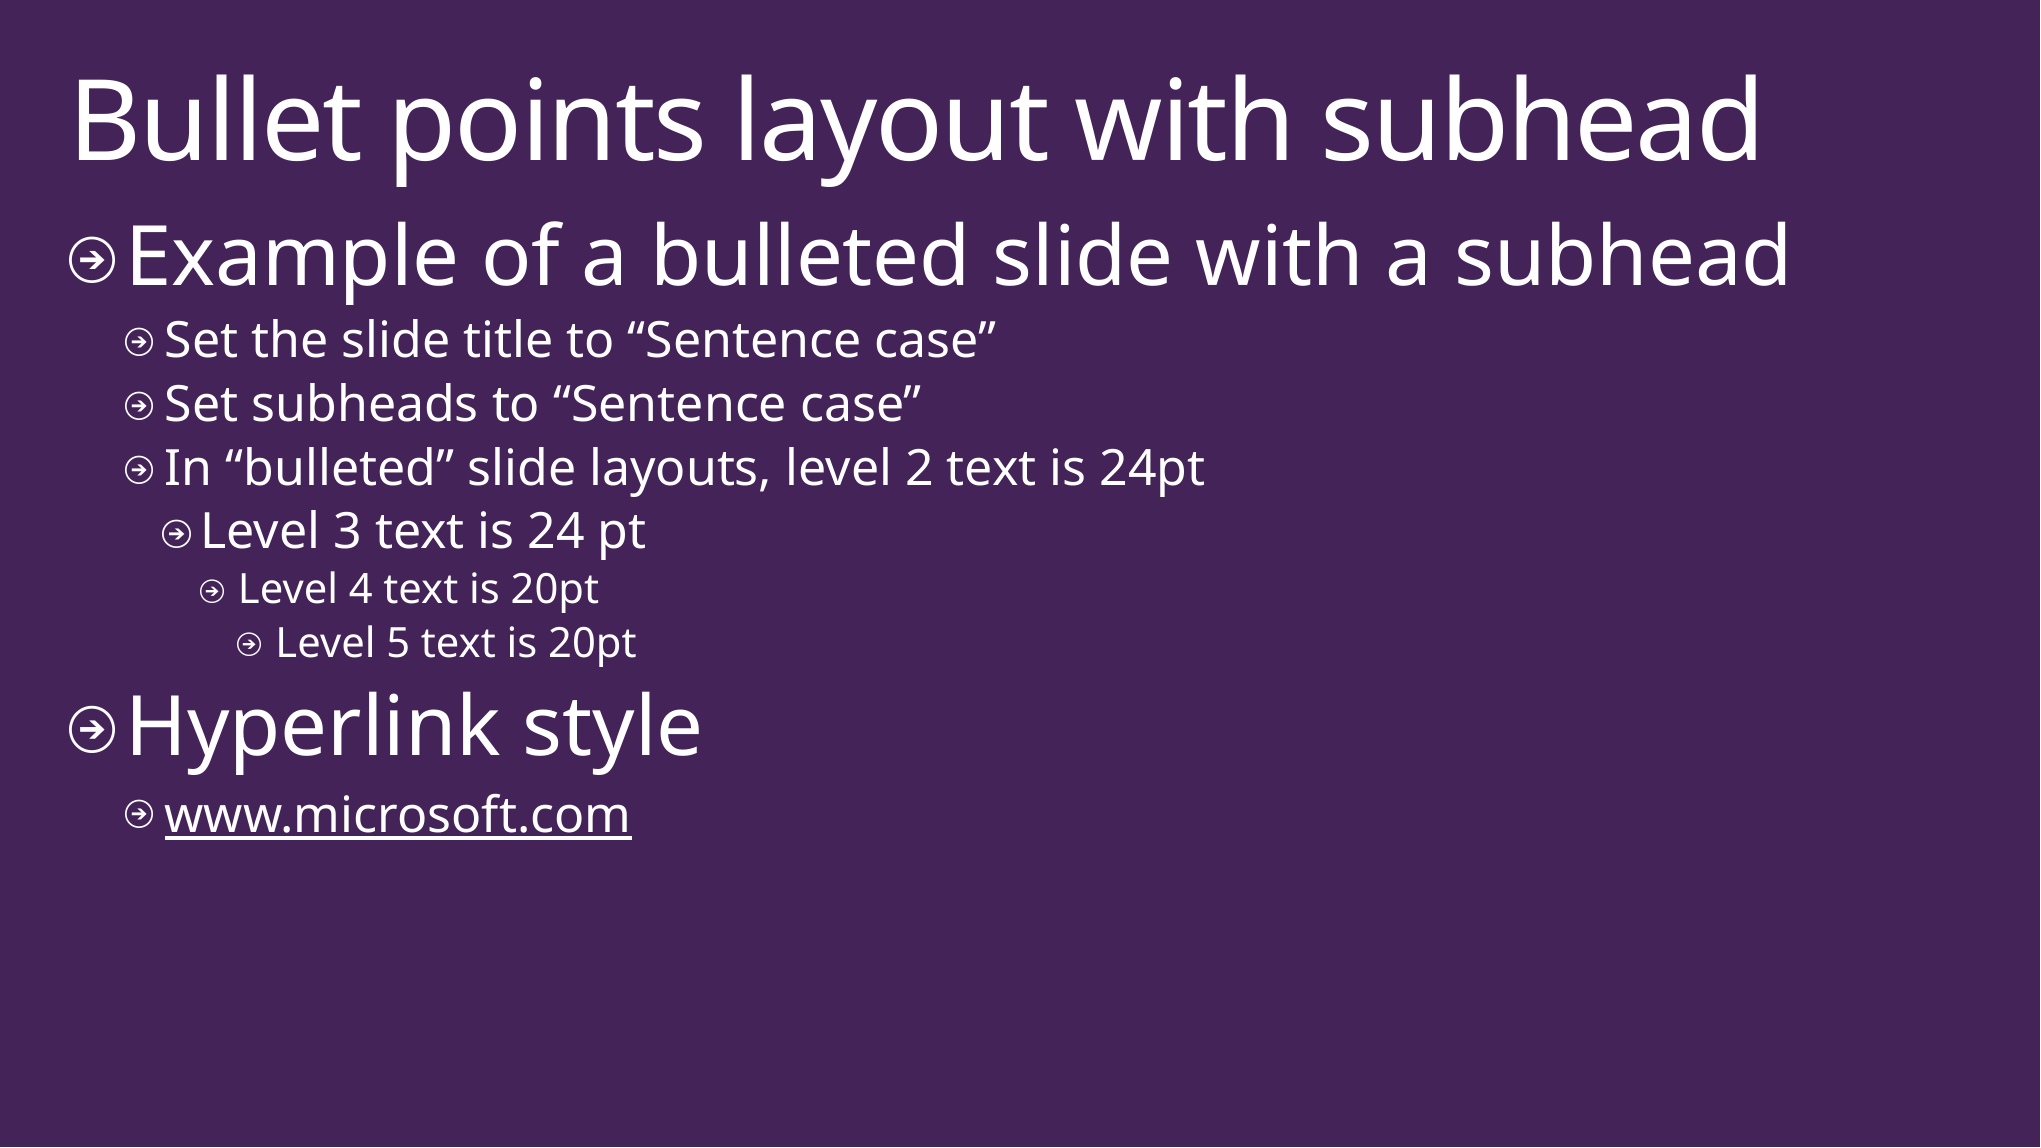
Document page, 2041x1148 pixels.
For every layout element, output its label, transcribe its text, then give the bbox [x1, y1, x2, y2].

title Bullet points layout with subhead [45, 48, 1996, 199]
picture [125, 320, 161, 356]
picture [125, 384, 161, 420]
picture [69, 224, 128, 283]
picture [125, 792, 161, 828]
picture [200, 573, 230, 603]
picture [162, 512, 198, 548]
picture [125, 448, 161, 484]
picture [237, 626, 267, 656]
picture [69, 693, 128, 753]
list Example of a bulleted slide with a subhead Set the slide title to “Sentence case” Set subheads to “Sentence case” In “bulleted” slide layouts, level 2 text is 24pt Level 3 text is 24 pt Level 4 text is 20pt Level 5 text is 20pt Hyperlink style www.microsoft.com [45, 199, 1996, 565]
